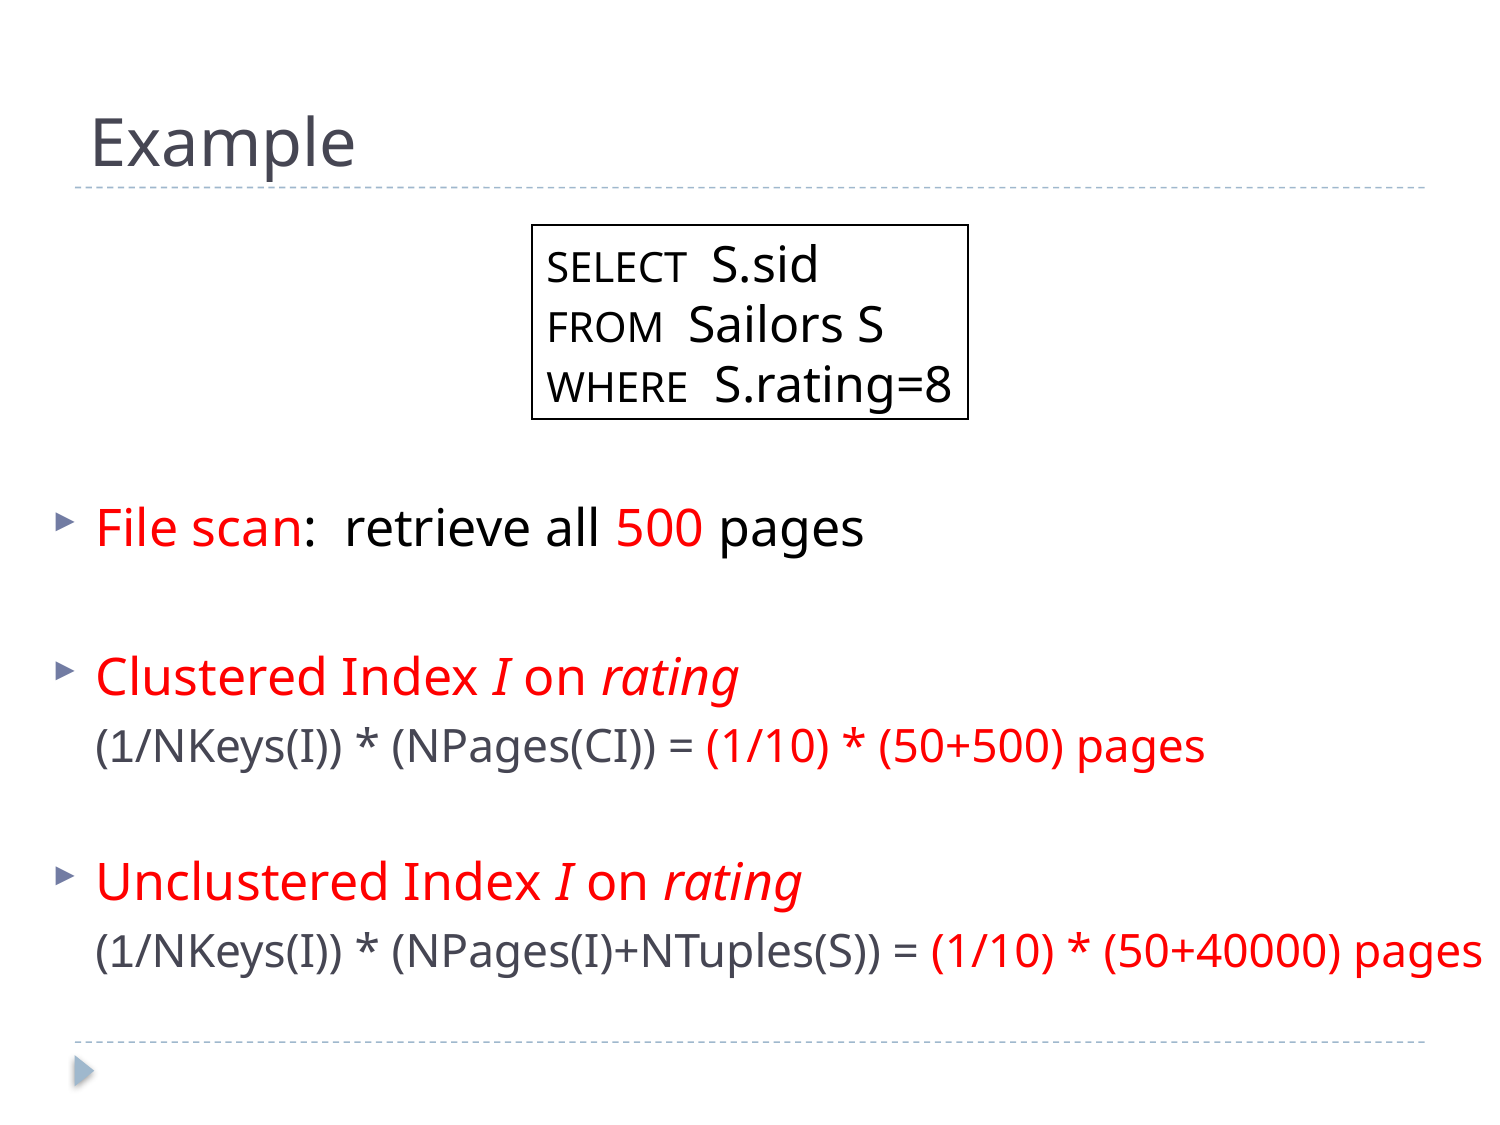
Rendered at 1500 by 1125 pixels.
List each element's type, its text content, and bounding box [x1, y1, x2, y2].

title Example [75, 24, 1425, 188]
text_box SELECT S.sid FROM Sailors S WHERE S.rating=8 [531, 224, 969, 420]
list File scan: retrieve all 500 pages Clustered Index I on rating (1/NKeys(I)) * (NPages(CI)) = (1/10) * (50+500) pages Unclustered Index I on rating (1/NKeys(I)) * (NPages(I)+NTuples(S)) = (1/10) * (50+40000) pages [37, 487, 1500, 1041]
text_box [112, 1041, 425, 1100]
text_box [512, 1041, 988, 1100]
